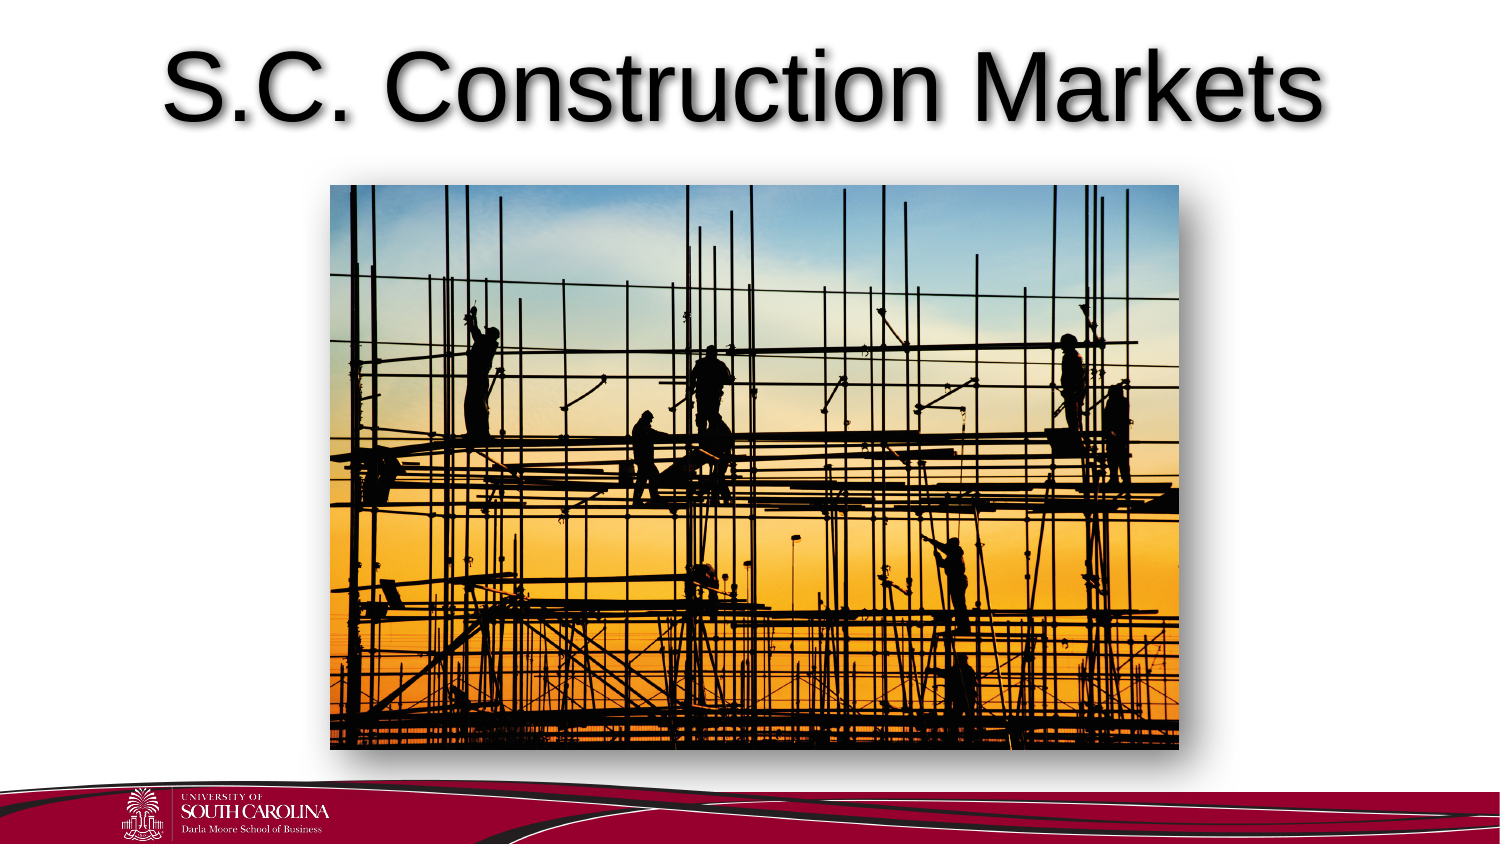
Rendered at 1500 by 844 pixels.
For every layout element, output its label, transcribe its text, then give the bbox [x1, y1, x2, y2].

text_box S.C. Construction Markets [2, 14, 1485, 149]
picture [0, 759, 1500, 844]
picture [329, 185, 1180, 750]
